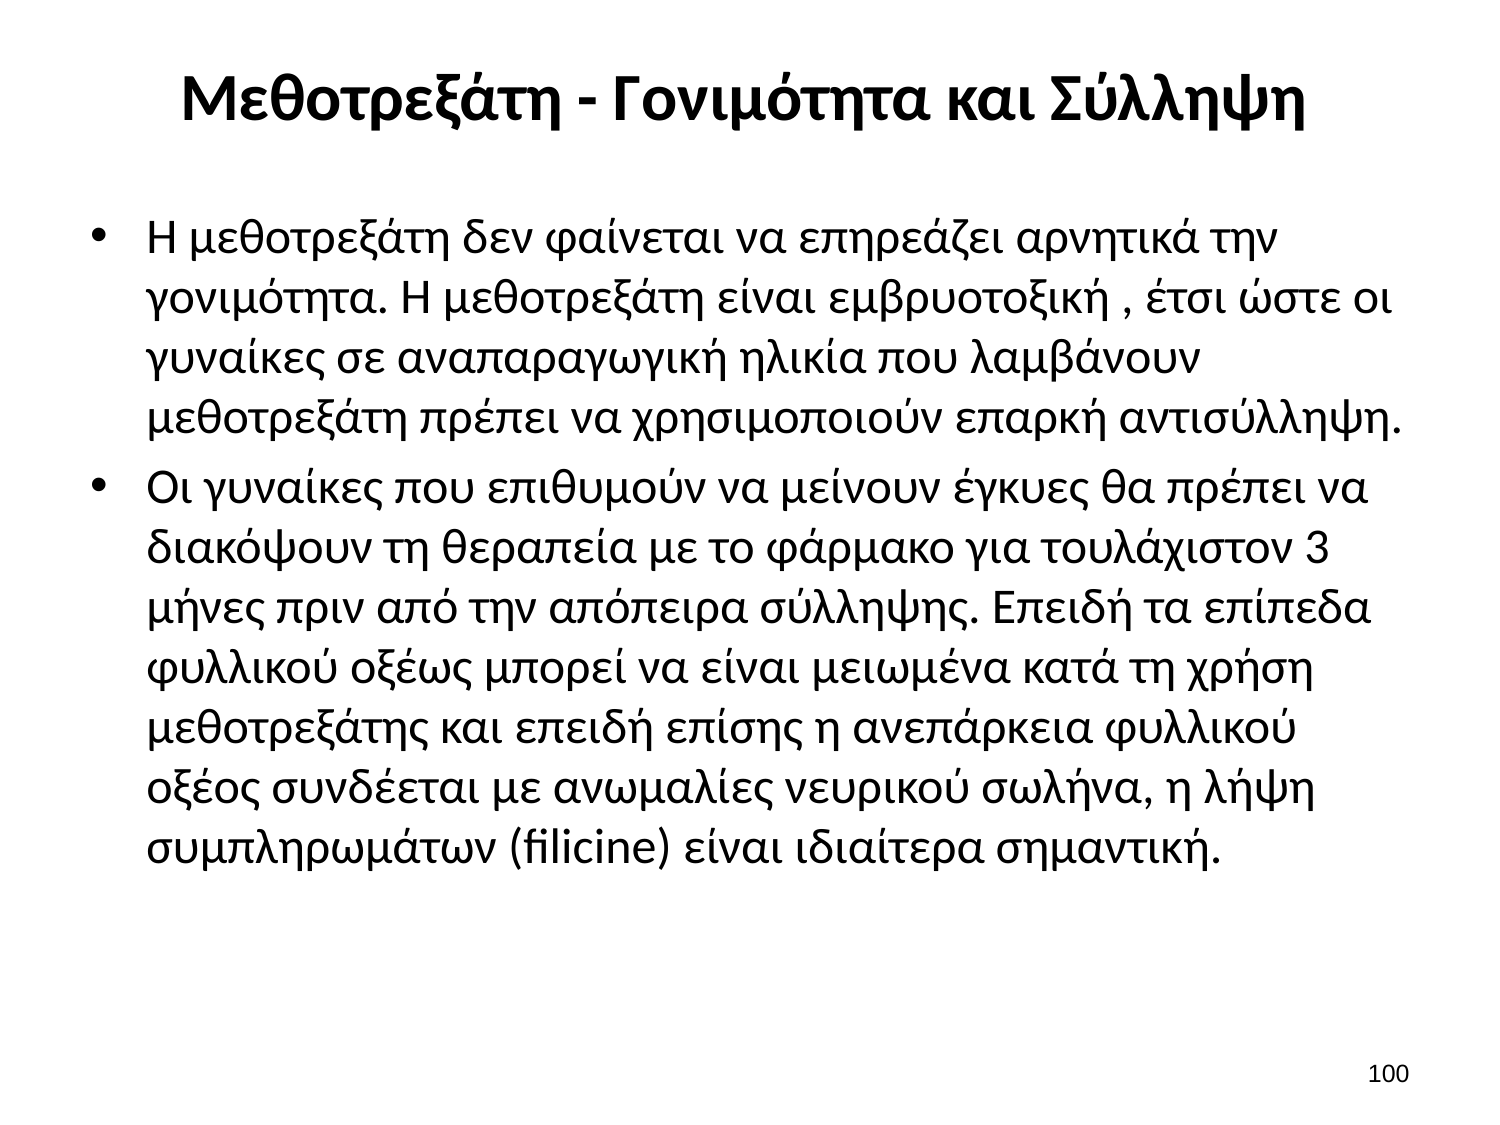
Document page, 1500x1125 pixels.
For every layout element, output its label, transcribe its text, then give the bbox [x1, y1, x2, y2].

slide_number 99 [1074, 1042, 1425, 1103]
list Η μεθοτρεξάτη δεν φαίνεται να επηρεάζει αρνητικά την γονιμότητα. Η μεθοτρεξάτη είναι εμβρυοτοξική , έτσι ώστε οι γυναίκες σε αναπαραγωγική ηλικία που λαμβάνουν μεθοτρεξάτη πρέπει να χρησιμοποιούν επαρκή αντισύλληψη. Οι γυναίκες που επιθυμούν να μείνουν έγκυες θα πρέπει να διακόψουν τη θεραπεία με το φάρμακο για τουλάχιστον 3 μήνες πριν από την απόπειρα σύλληψης. Επειδή τα επίπεδα φυλλικού οξέως μπορεί να είναι μειωμένα κατά τη χρήση μεθοτρεξάτης και επειδή επίσης η ανεπάρκεια φυλλικού οξέος συνδέεται με ανωμαλίες νευρικού σωλήνα, η λήψη συμπληρωμάτων (filicine) είναι ιδιαίτερα σημαντική. [75, 196, 1425, 1024]
title Μεθοτρεξάτη - Γονιμότητα και Σύλληψη [76, 19, 1427, 169]
